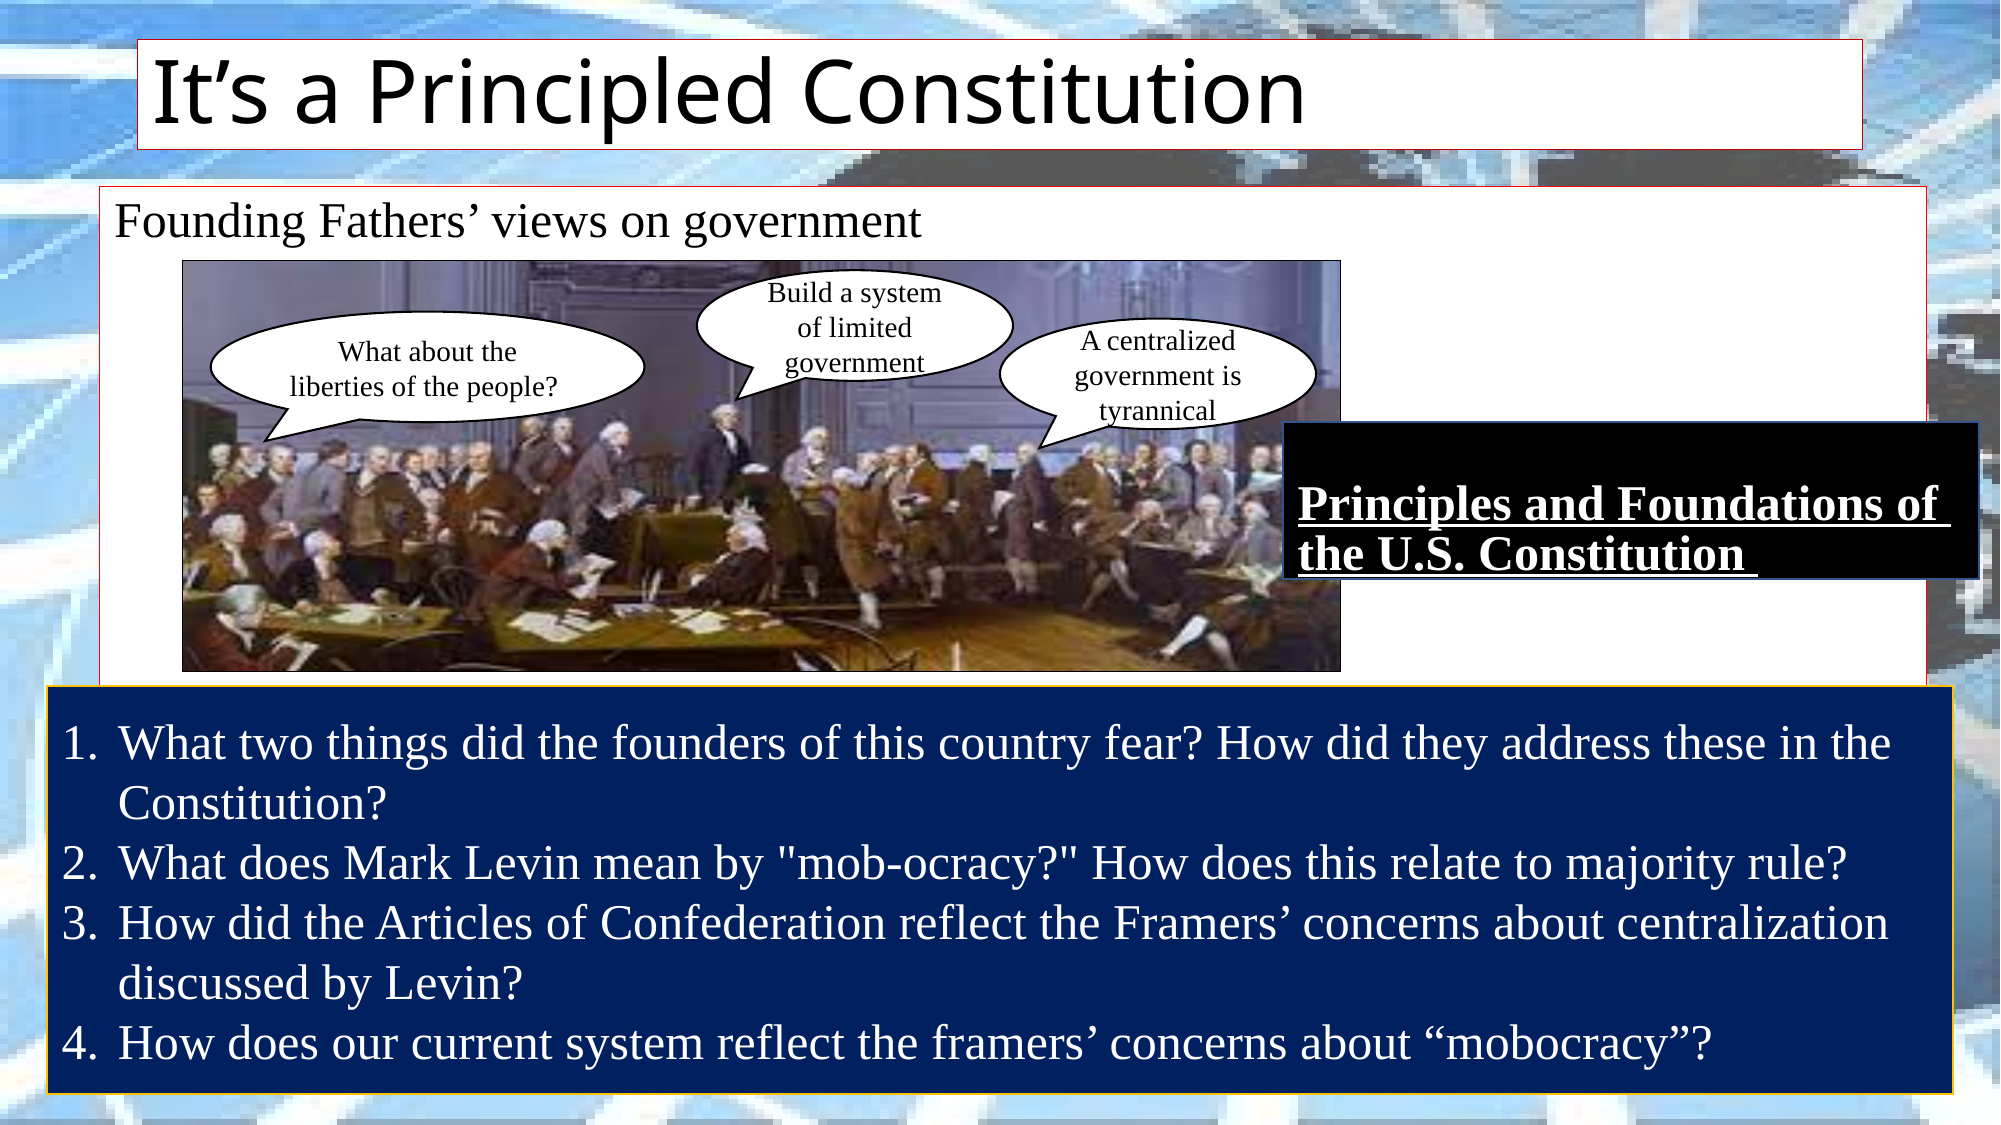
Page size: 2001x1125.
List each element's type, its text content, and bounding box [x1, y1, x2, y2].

picture [182, 260, 1341, 672]
text_box Principles and Foundations of the U.S. Constitution [1341, 421, 1980, 580]
title It’s a Principled Constitution [137, 39, 1863, 150]
text_box What two things did the founders of this country fear? How did they address these in the Constitution? What does Mark Levin mean by "mob-ocracy?" How does this relate to majority rule? How did the Articles of Confederation reflect the Framers’ concerns about centralization discussed by Levin? How does our current system reflect the framers’ concerns about “mobocracy”? [46, 685, 1954, 1095]
list Founding Fathers’ views on government [99, 186, 1927, 685]
